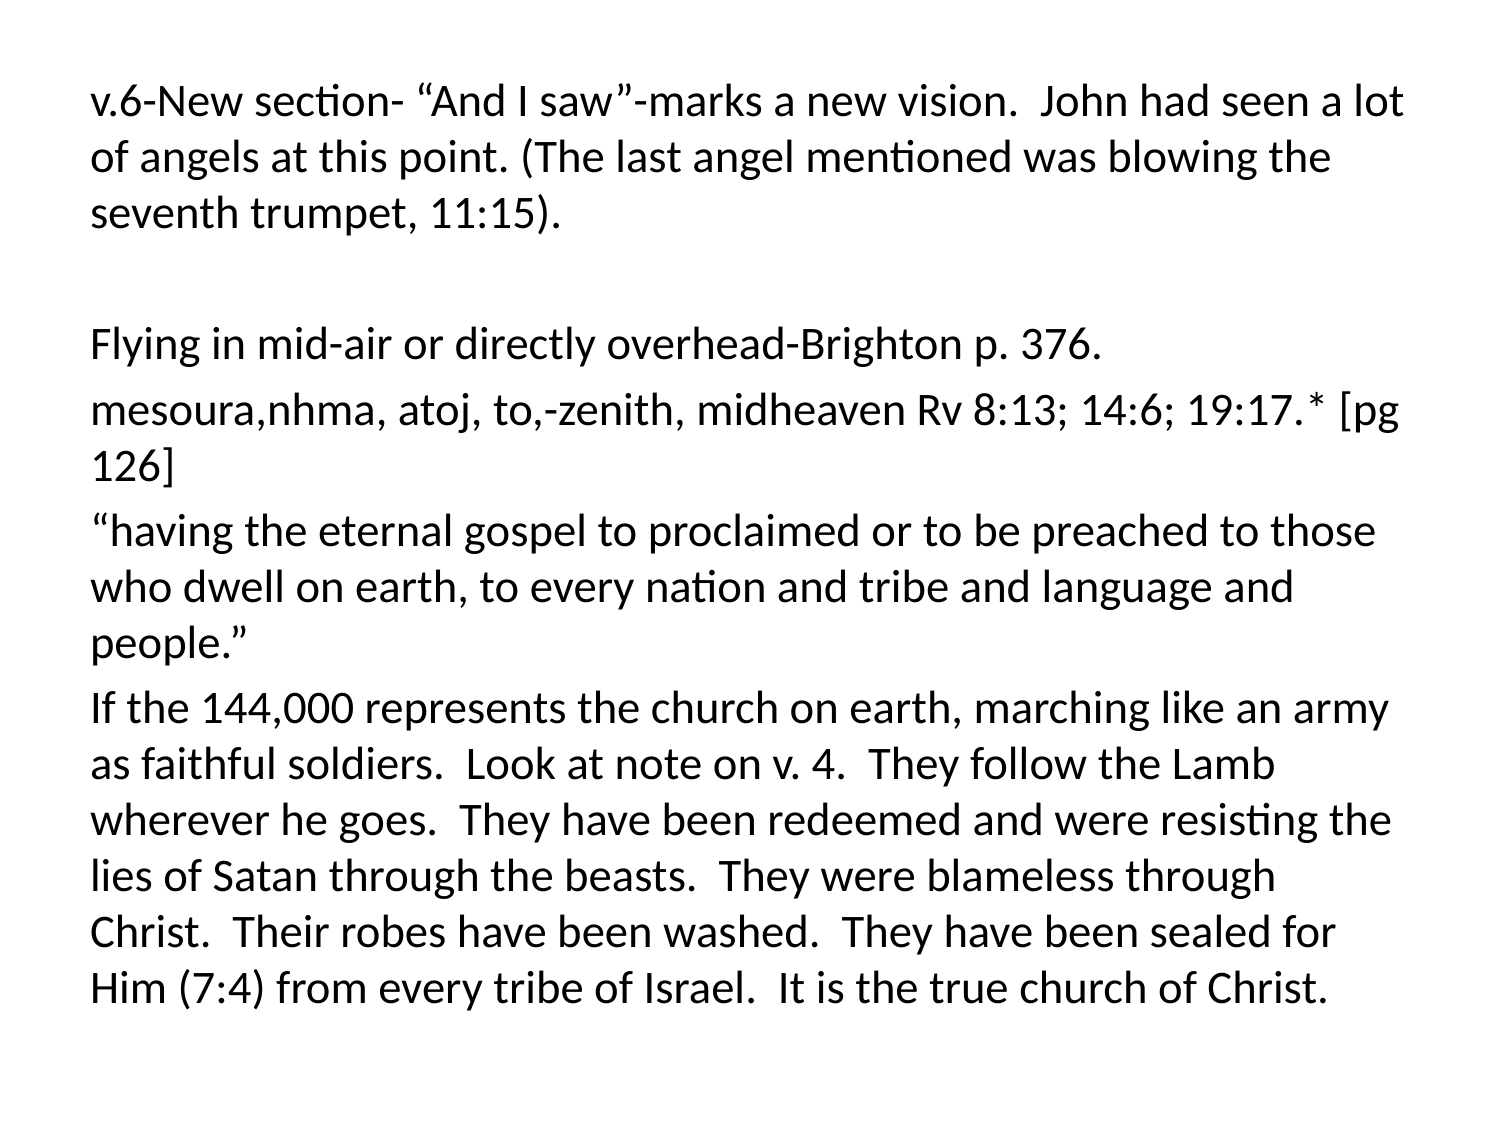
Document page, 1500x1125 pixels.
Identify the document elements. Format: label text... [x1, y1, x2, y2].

list v.6-New section- “And I saw”-marks a new vision. John had seen a lot of angels at this point. (The last angel mentioned was blowing the seventh trumpet, 11:15). Flying in mid-air or directly overhead-Brighton p. 376. mesoura,nhma, atoj, to,-zenith, midheaven Rv 8:13; 14:6; 19:17.* [pg 126] “having the eternal gospel to proclaimed or to be preached to those who dwell on earth, to every nation and tribe and language and people.” If the 144,000 represents the church on earth, marching like an army as faithful soldiers. Look at note on v. 4. They follow the Lamb wherever he goes. They have been redeemed and were resisting the lies of Satan through the beasts. They were blameless through Christ. Their robes have been washed. They have been sealed for Him (7:4) from every tribe of Israel. It is the true church of Christ. [75, 62, 1425, 1038]
